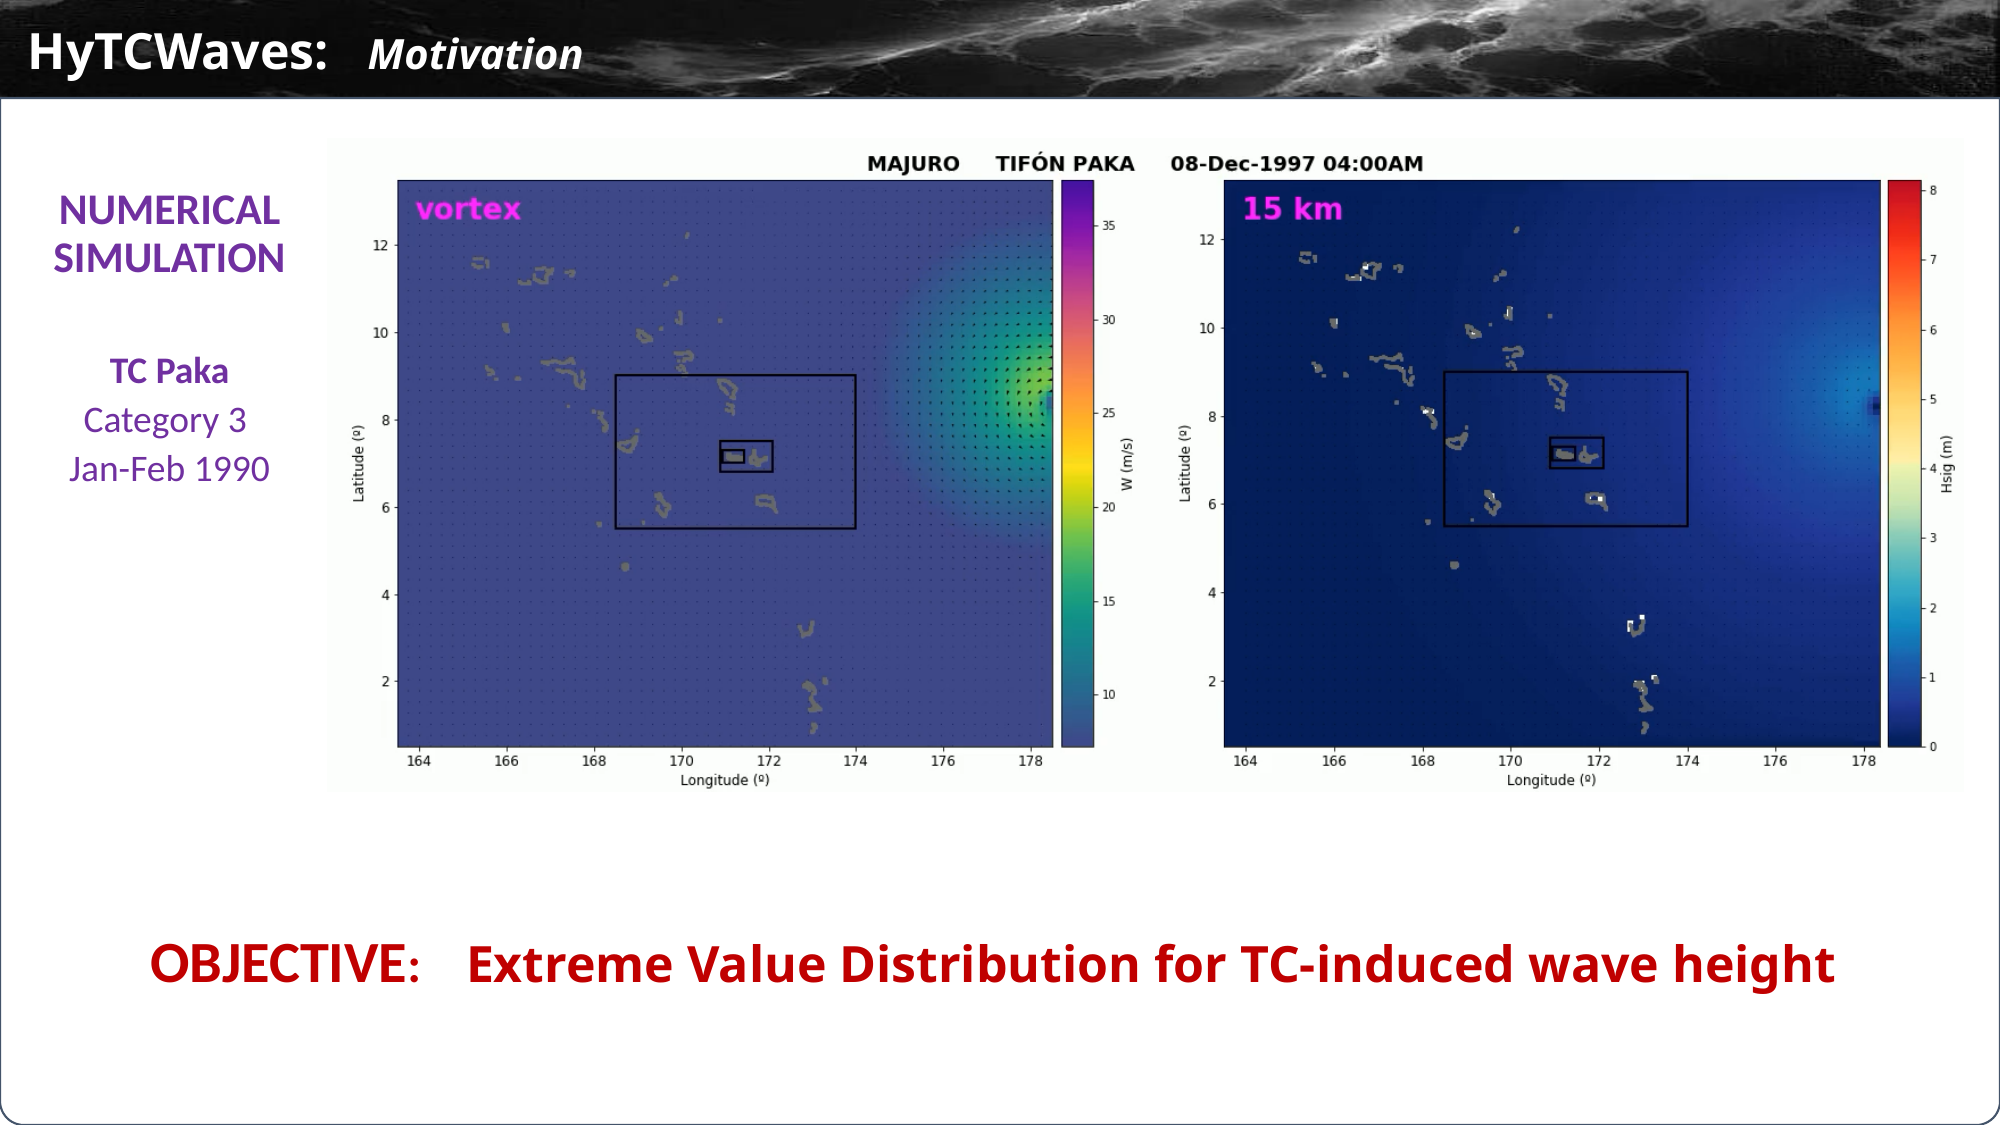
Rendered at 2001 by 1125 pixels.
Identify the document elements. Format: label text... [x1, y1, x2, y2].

text_box [0, 96, 2000, 1125]
text_box HyTCWaves: Motivation [0, 0, 2000, 96]
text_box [326, 137, 1965, 793]
